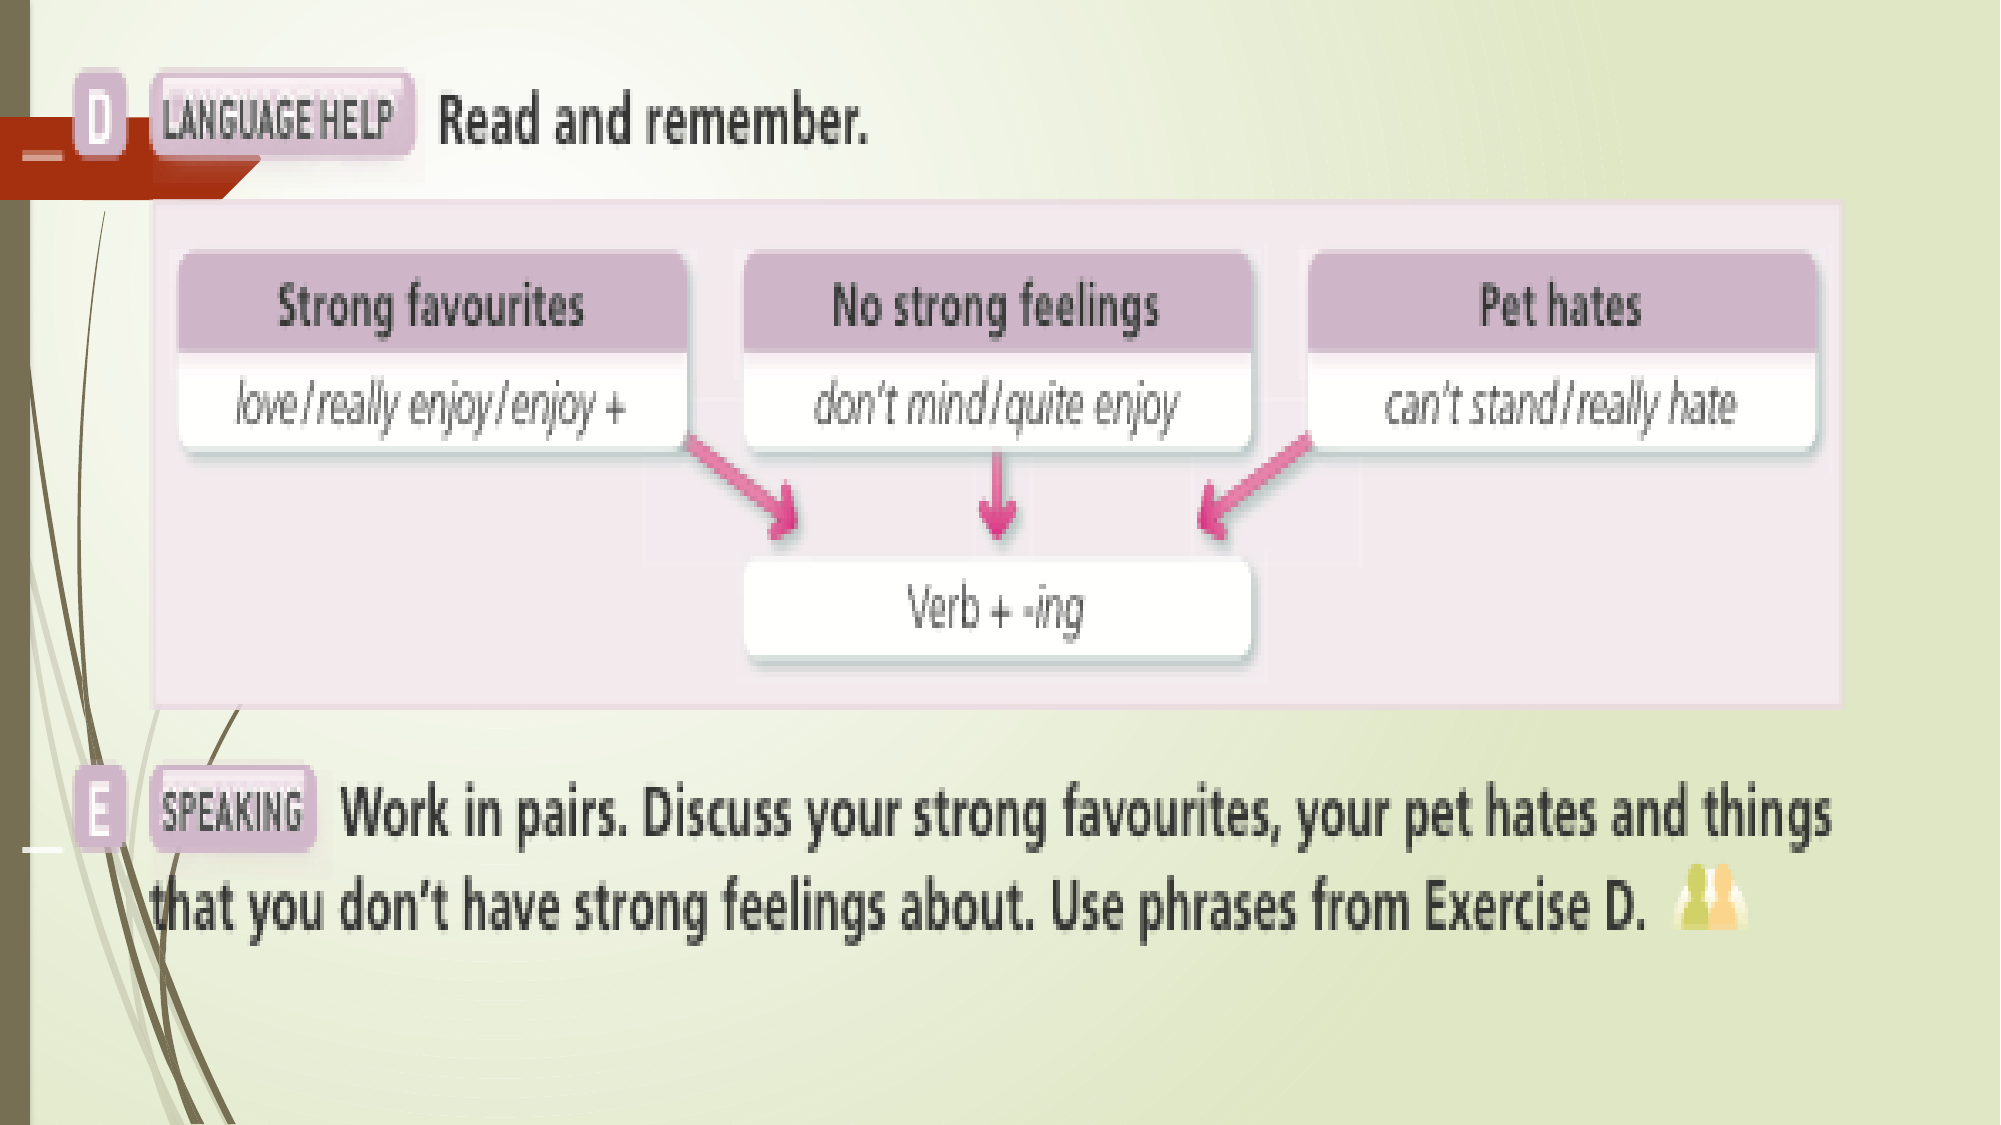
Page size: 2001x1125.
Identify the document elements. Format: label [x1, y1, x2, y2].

picture [21, 24, 1910, 1016]
